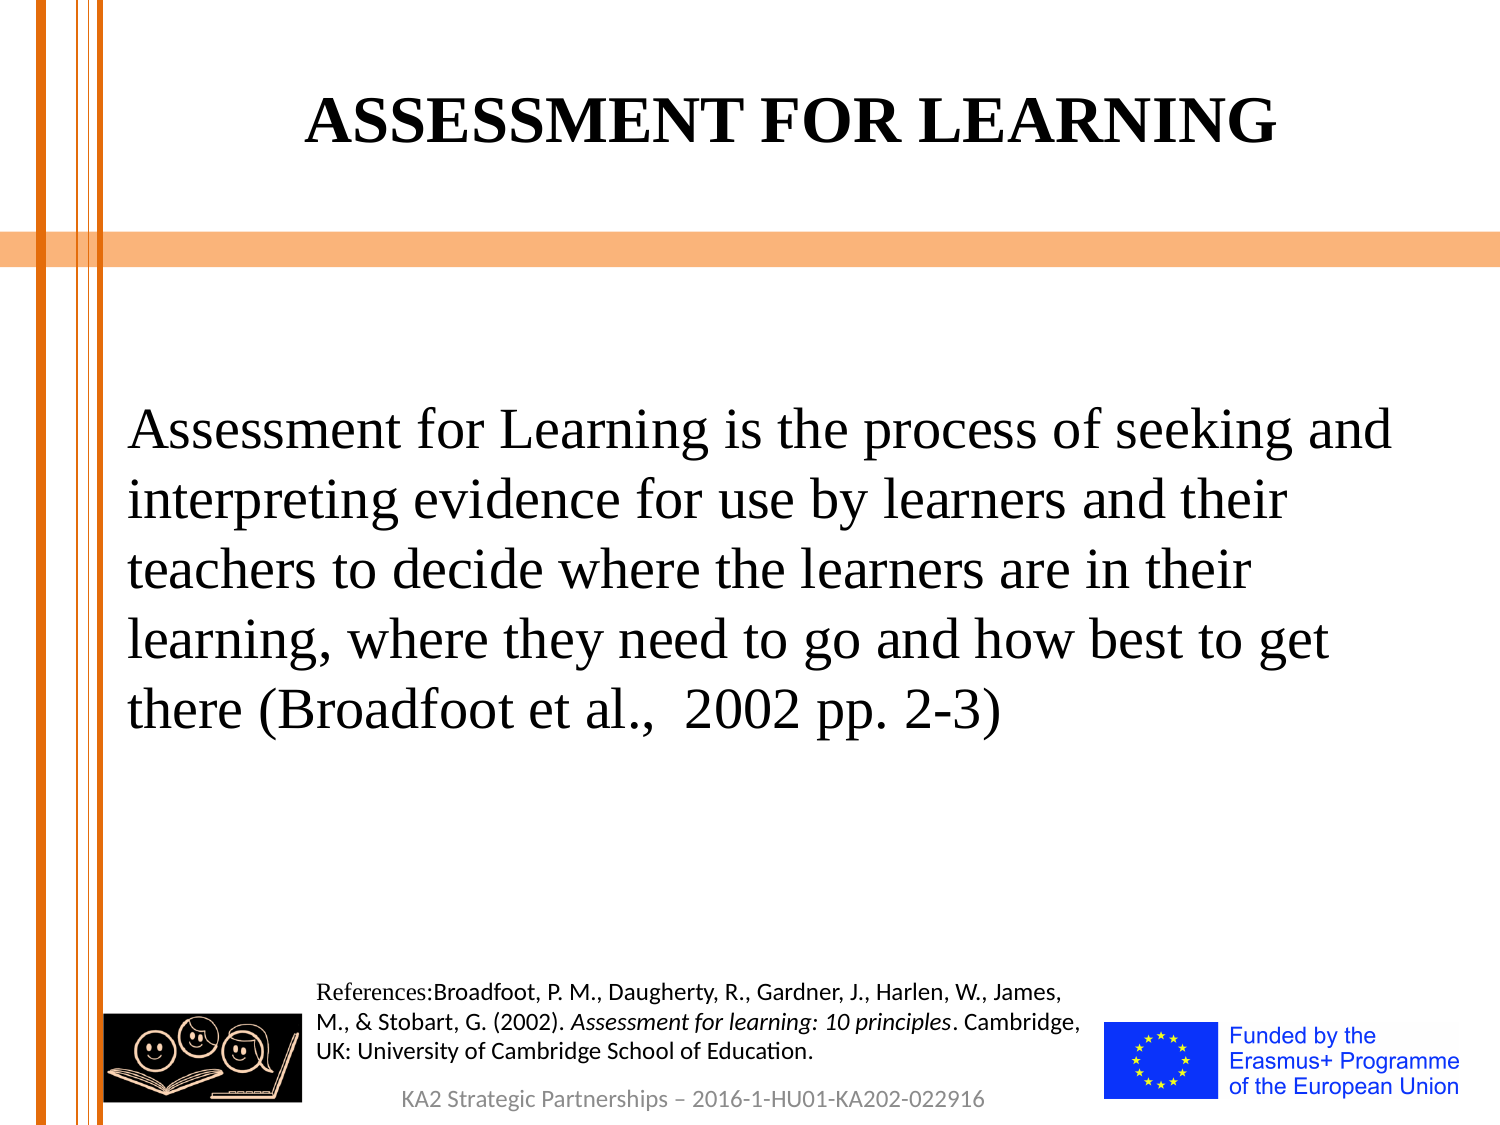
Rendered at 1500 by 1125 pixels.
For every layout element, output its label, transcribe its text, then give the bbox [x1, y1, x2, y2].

title ASSESSMENT FOR LEARNING [100, 0, 1500, 232]
picture [100, 1011, 111, 1113]
list Assessment for Learning is the process of seeking and interpreting evidence for use by learners and their teachers to decide where the learners are in their learning, where they need to go and how best to get there (Broadfoot et al., 2002 pp. 2-3) [111, 382, 1438, 1125]
picture [1438, 1022, 1459, 1099]
text_box References:Broadfoot, P. M., Daugherty, R., Gardner, J., Harlen, W., James, M., & Stobart, G. (2002). Assessment for learning: 10 principles. Cambridge, UK: University of Cambridge School of Education. [301, 1005, 1105, 1066]
footer KA2 Strategic Partnerships – 2016-1-HU01-KA202-022916 [301, 1082, 1105, 1125]
